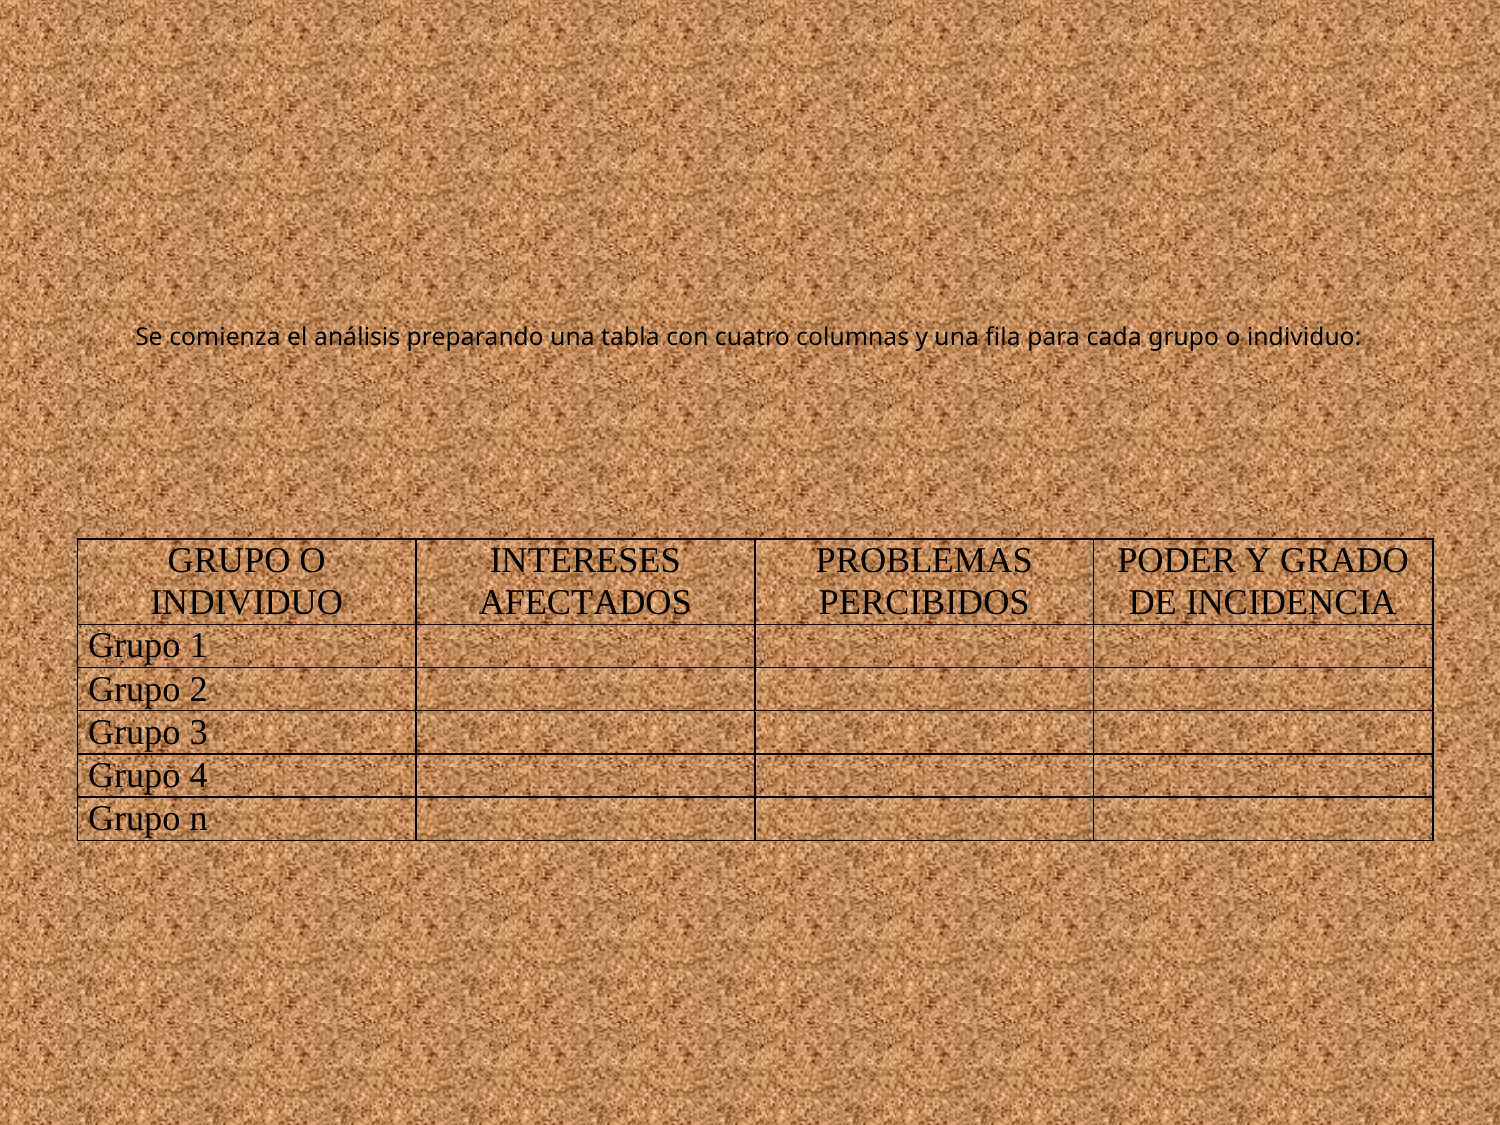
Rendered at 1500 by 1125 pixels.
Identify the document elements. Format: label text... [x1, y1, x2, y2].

title Se comienza el análisis preparando una tabla con cuatro columnas y una fila para cada grupo o individuo: [112, 299, 1388, 400]
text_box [76, 538, 1437, 883]
picture [0, 0, 1500, 1125]
